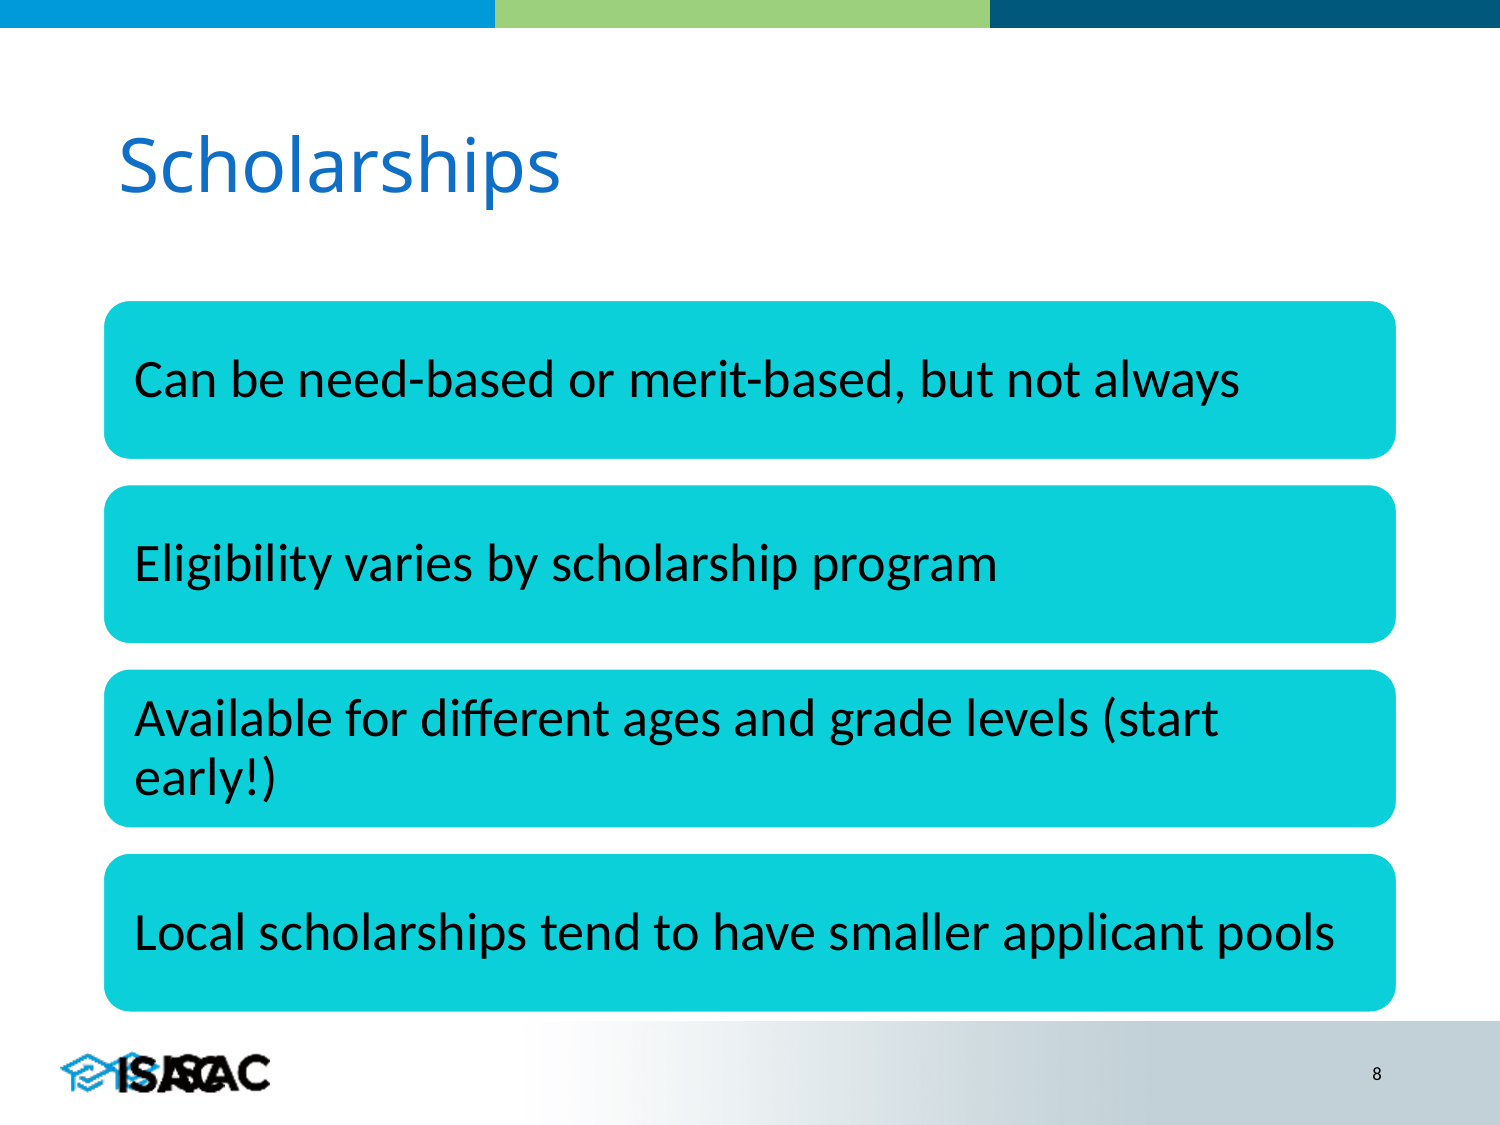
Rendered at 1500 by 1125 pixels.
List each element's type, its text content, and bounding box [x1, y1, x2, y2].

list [103, 299, 1397, 1014]
slide_number 8 [1059, 1042, 1397, 1103]
picture [0, 0, 1500, 1125]
title Scholarships [103, 59, 1397, 278]
